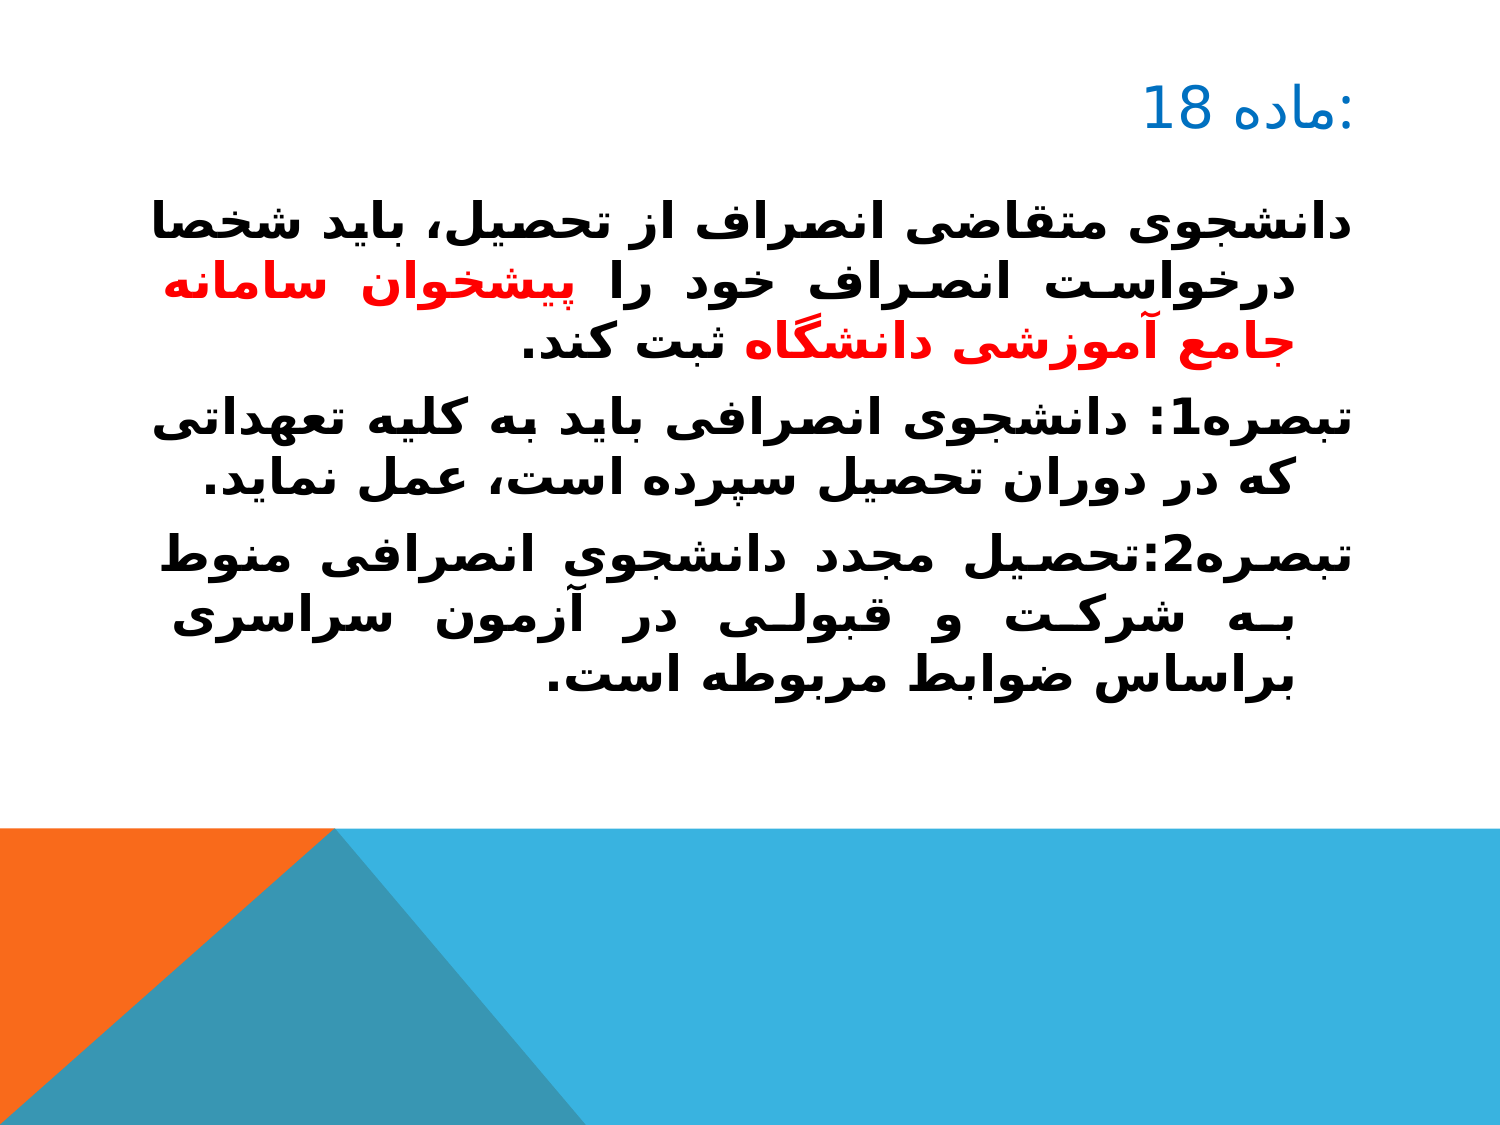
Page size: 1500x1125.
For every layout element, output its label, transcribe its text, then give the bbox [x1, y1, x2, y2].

list دانشجوی متقاضی انصراف از تحصیل، باید شخصا درخواست انصراف خود را پیشخوان سامانه جامع آموزشی دانشگاه ثبت کند. تبصره1: دانشجوی انصرافی باید به کلیه تعهداتی که در دوران تحصیل سپرده است، عمل نماید. تبصره2:تحصیل مجدد دانشجوی انصرافی منوط به شرکت و قبولی در آزمون سراسری براساس ضوابط مربوطه است. [135, 180, 1369, 768]
title ماده 18: [135, 60, 1369, 150]
